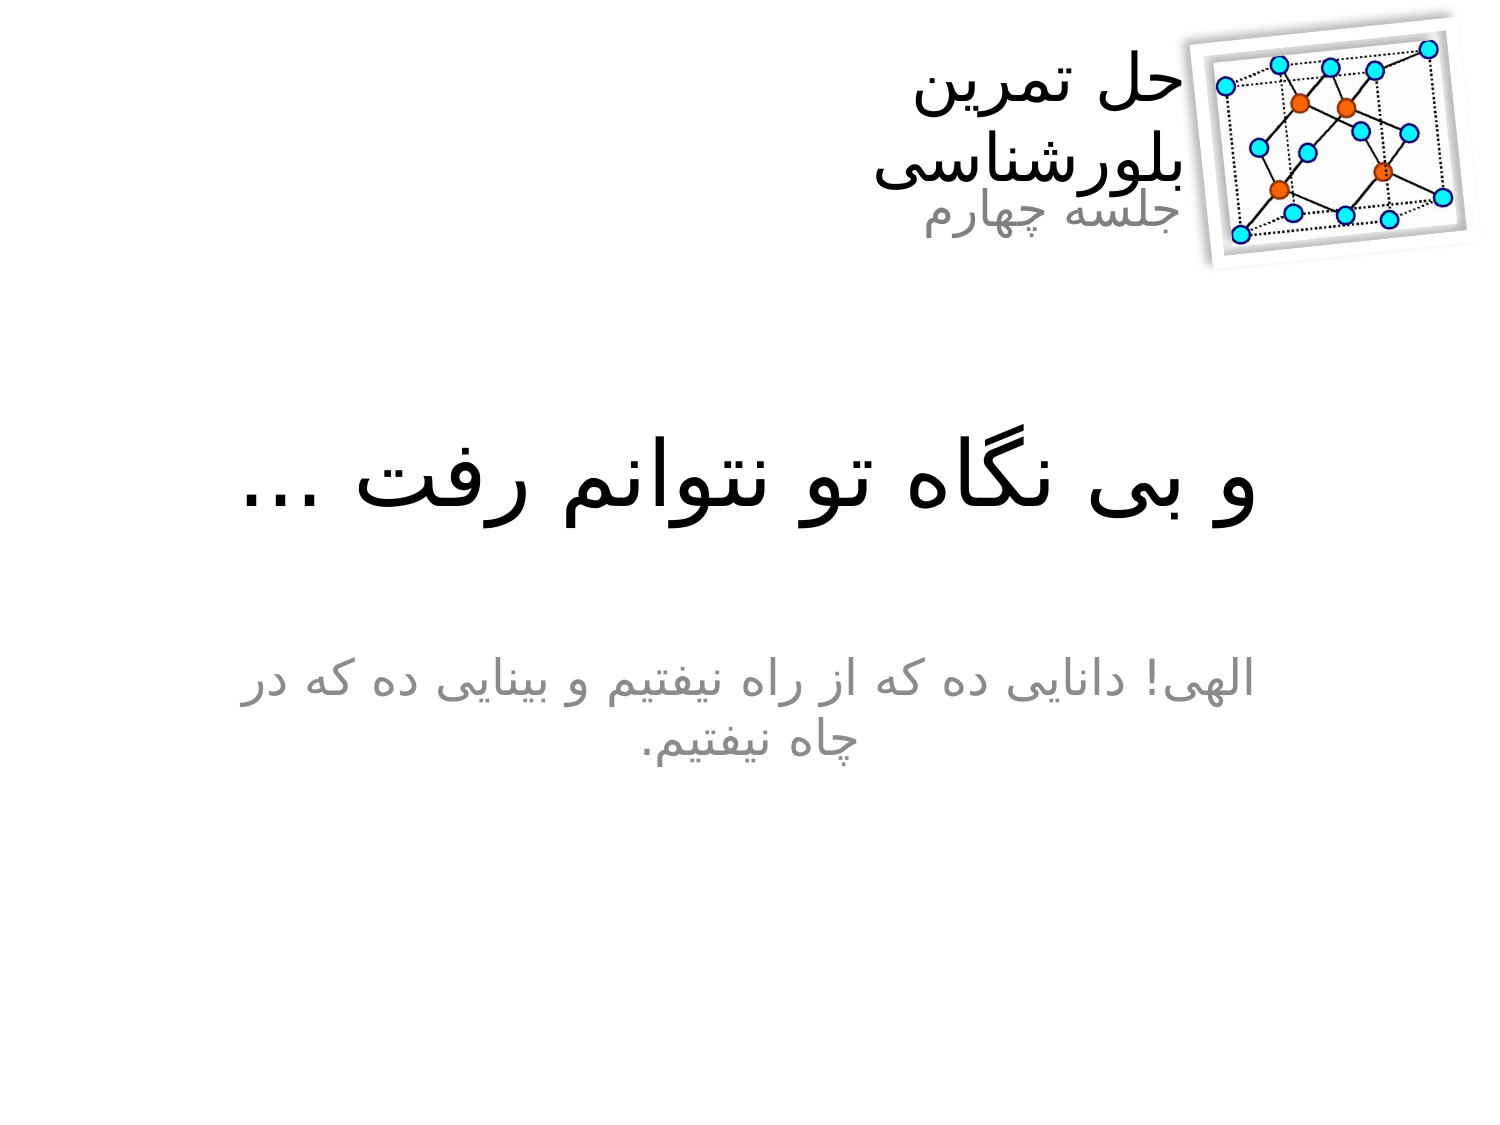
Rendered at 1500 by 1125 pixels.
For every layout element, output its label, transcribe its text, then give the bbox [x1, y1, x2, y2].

text_box جلسه چهارم [903, 168, 1198, 256]
picture [1212, 40, 1458, 246]
subtitle الهی! دانایی ده که از راه نیفتیم و بینایی ده که در چاه نیفتیم. [225, 637, 1275, 925]
text_box حل تمرین بلورشناسی [631, 20, 1203, 209]
title و بی نگاه تو نتوانم رفت ... [112, 349, 1388, 591]
